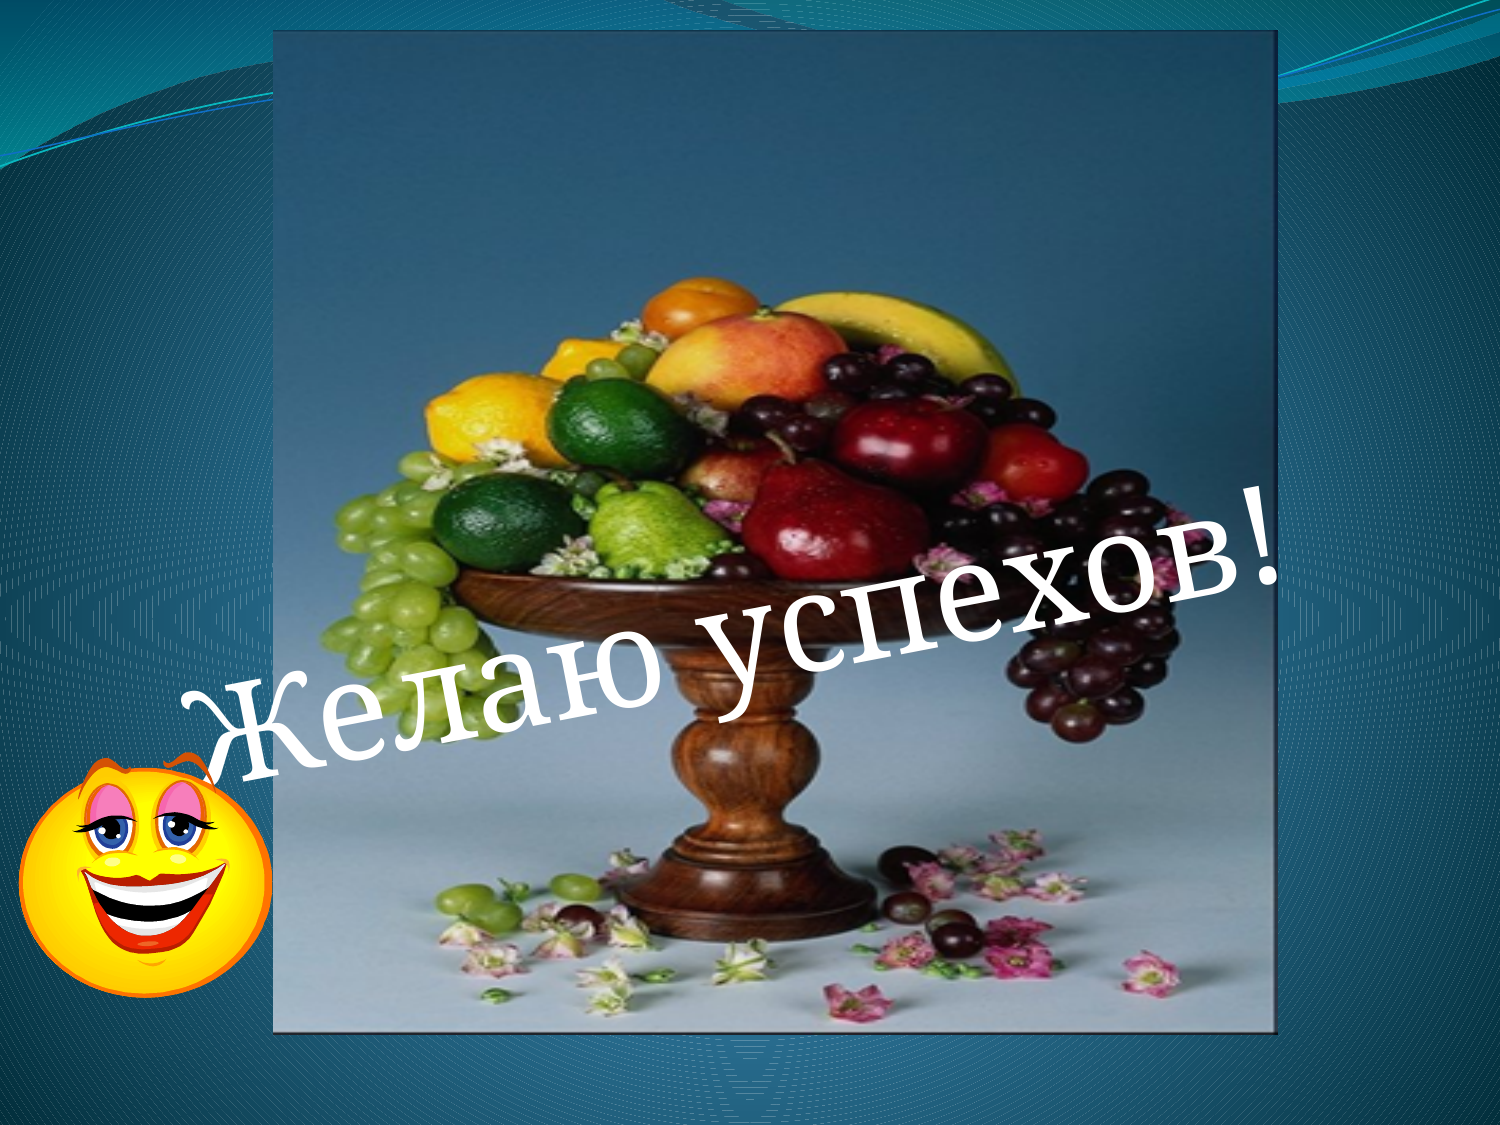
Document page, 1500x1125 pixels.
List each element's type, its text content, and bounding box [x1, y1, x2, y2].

picture [17, 30, 1278, 1036]
list Желаю успехов! [57, 630, 265, 750]
list Желаю успехов! [1283, 415, 1420, 665]
